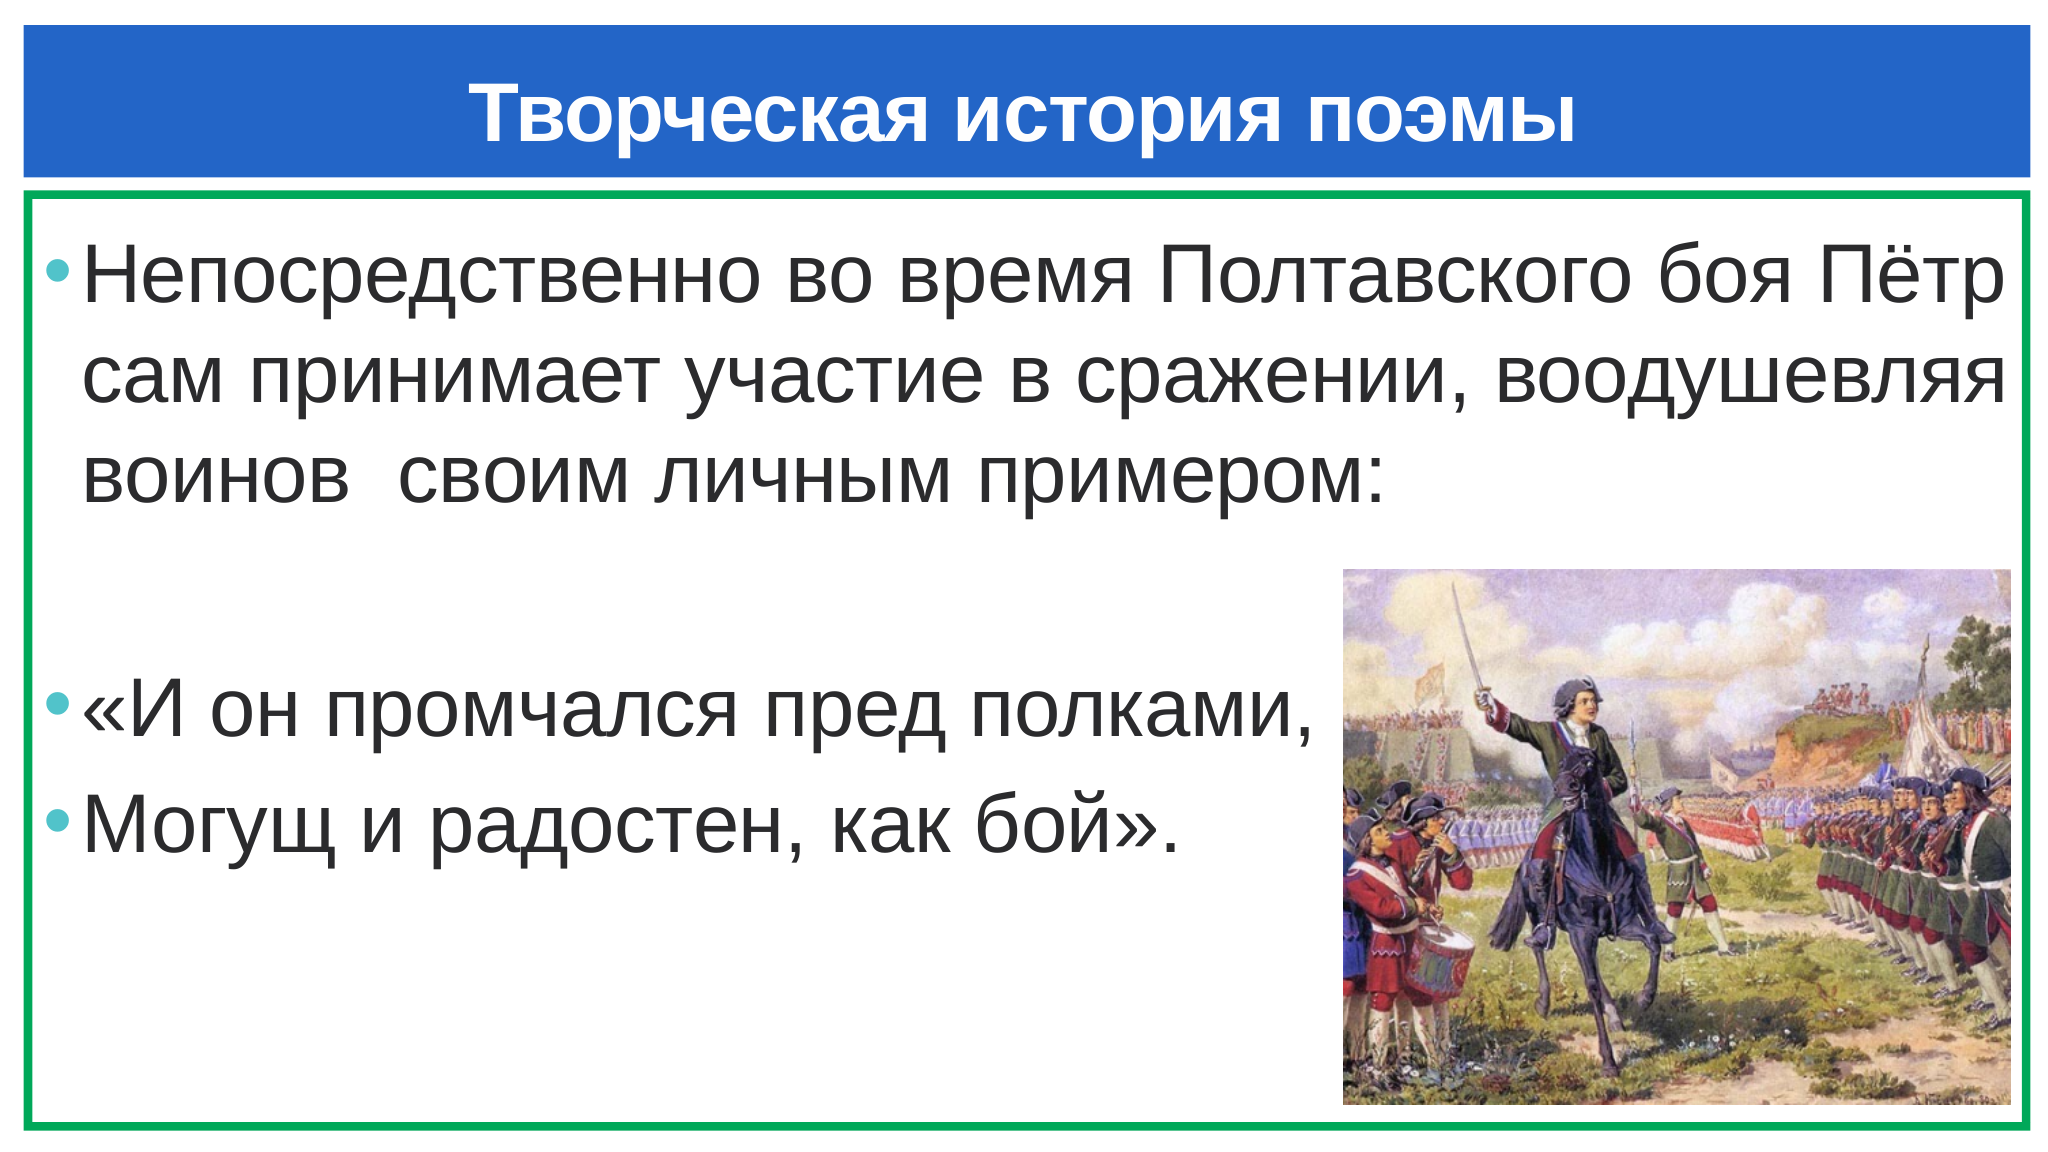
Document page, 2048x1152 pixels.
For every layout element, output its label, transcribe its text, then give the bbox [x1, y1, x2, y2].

title Творческая история поэмы [153, 47, 1895, 185]
list Непосредственно во время Полтавского боя Пётр сам принимает участие в сражении, воодушевляя воинов своим личным примером: «И он промчался пред полками, Могущ и радостен, как бой». [43, 219, 2011, 886]
picture [1343, 569, 2011, 1105]
